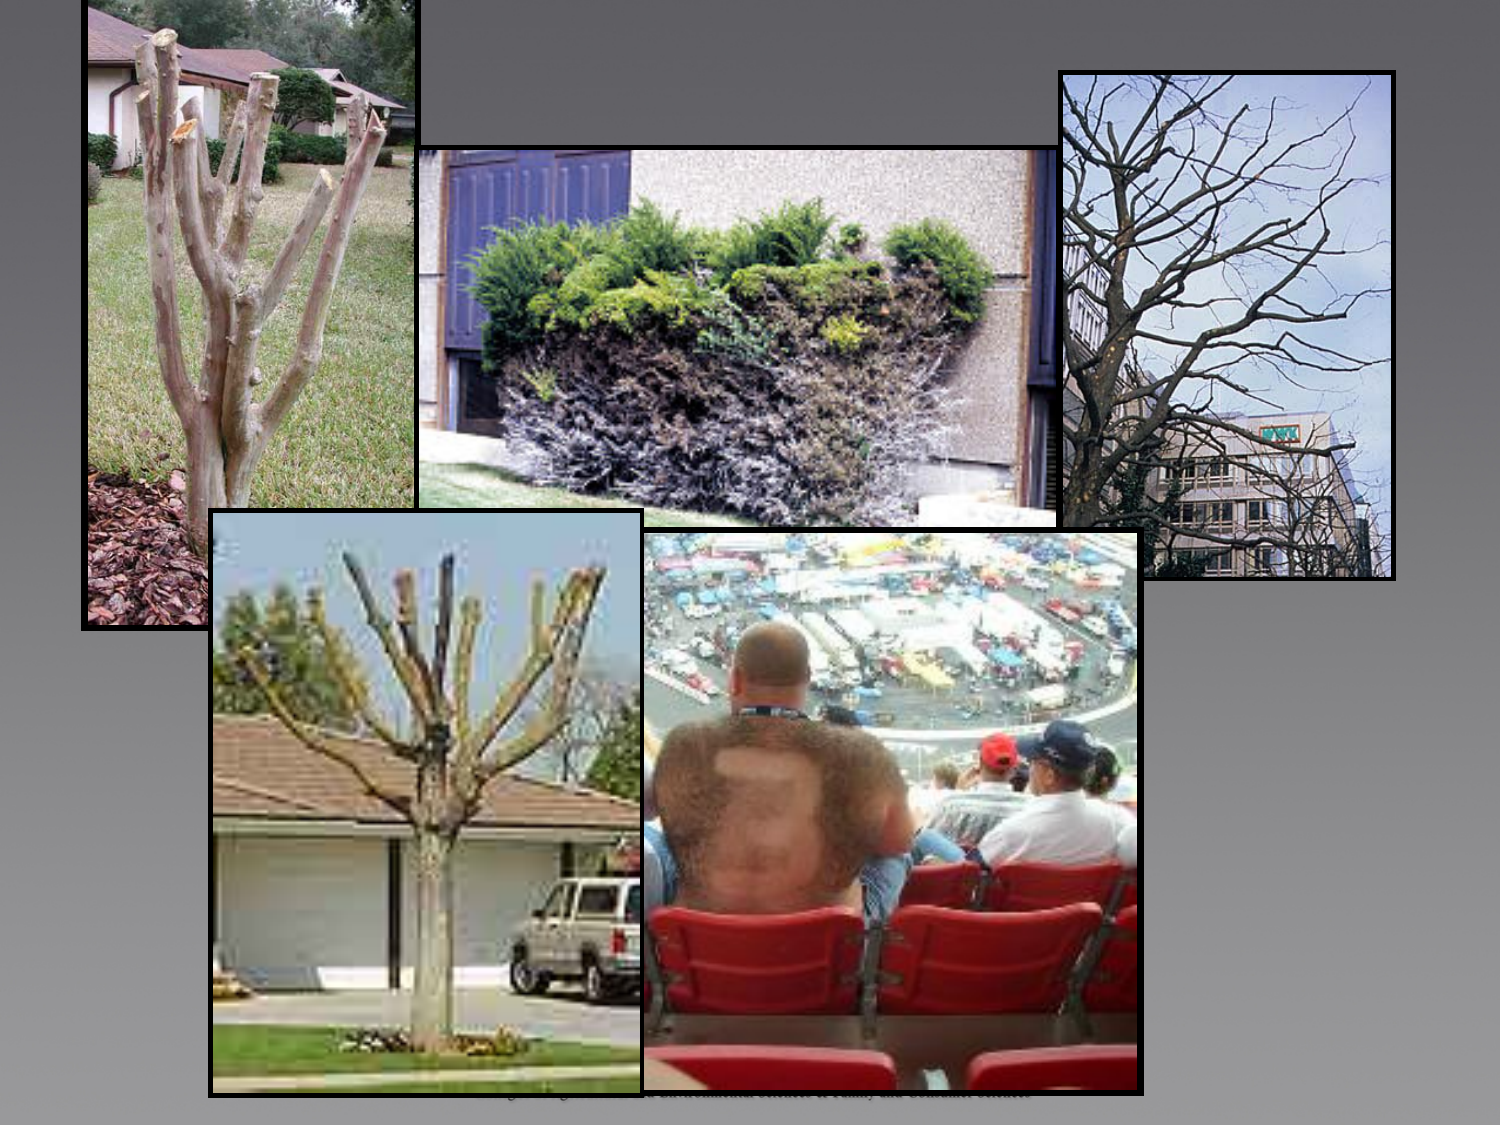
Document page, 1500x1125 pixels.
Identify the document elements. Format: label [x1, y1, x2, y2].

list [212, 512, 640, 1093]
list [418, 149, 1057, 532]
picture [640, 532, 1138, 1091]
list [1062, 74, 1391, 577]
list [87, 0, 415, 625]
picture [0, 0, 1500, 1125]
